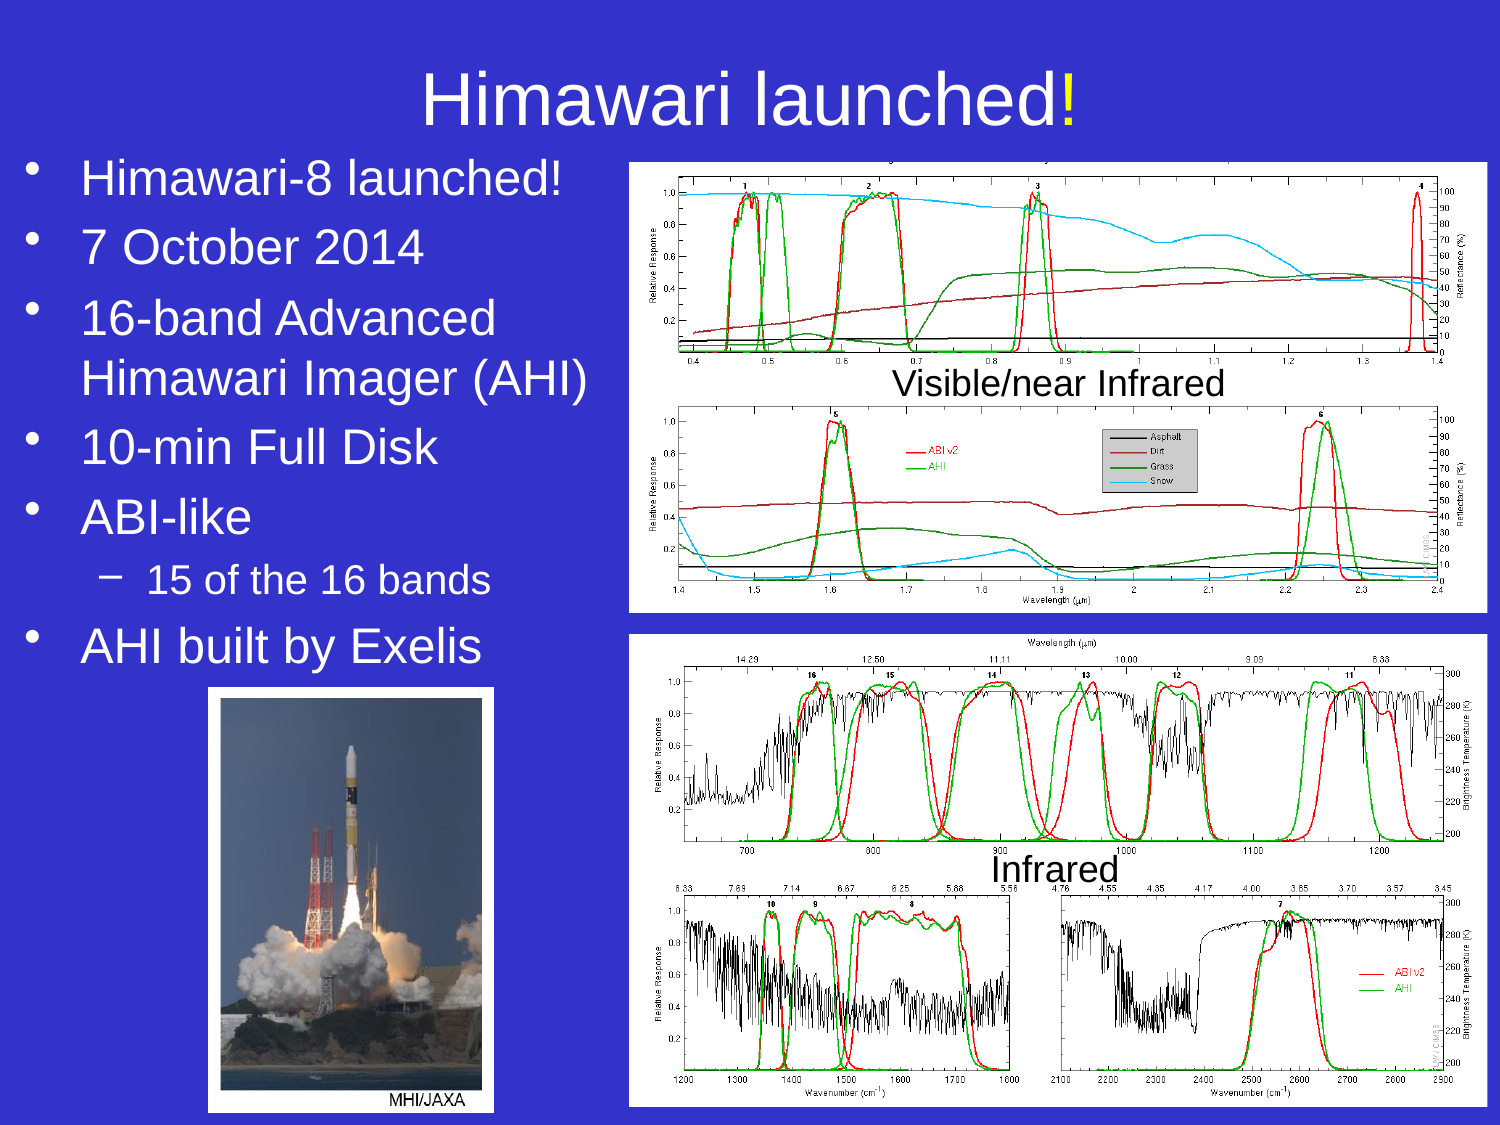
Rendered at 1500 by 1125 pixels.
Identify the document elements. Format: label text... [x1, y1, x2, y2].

list Himawari-8 launched! 7 October 2014 16-band Advanced Himawari Imager (AHI) 10-min Full Disk ABI-like 15 of the 16 bands AHI built by Exelis [9, 137, 613, 880]
picture [208, 687, 494, 1113]
picture [628, 162, 1488, 613]
title Himawari launched! [12, 1, 1488, 189]
picture [628, 634, 1488, 1107]
